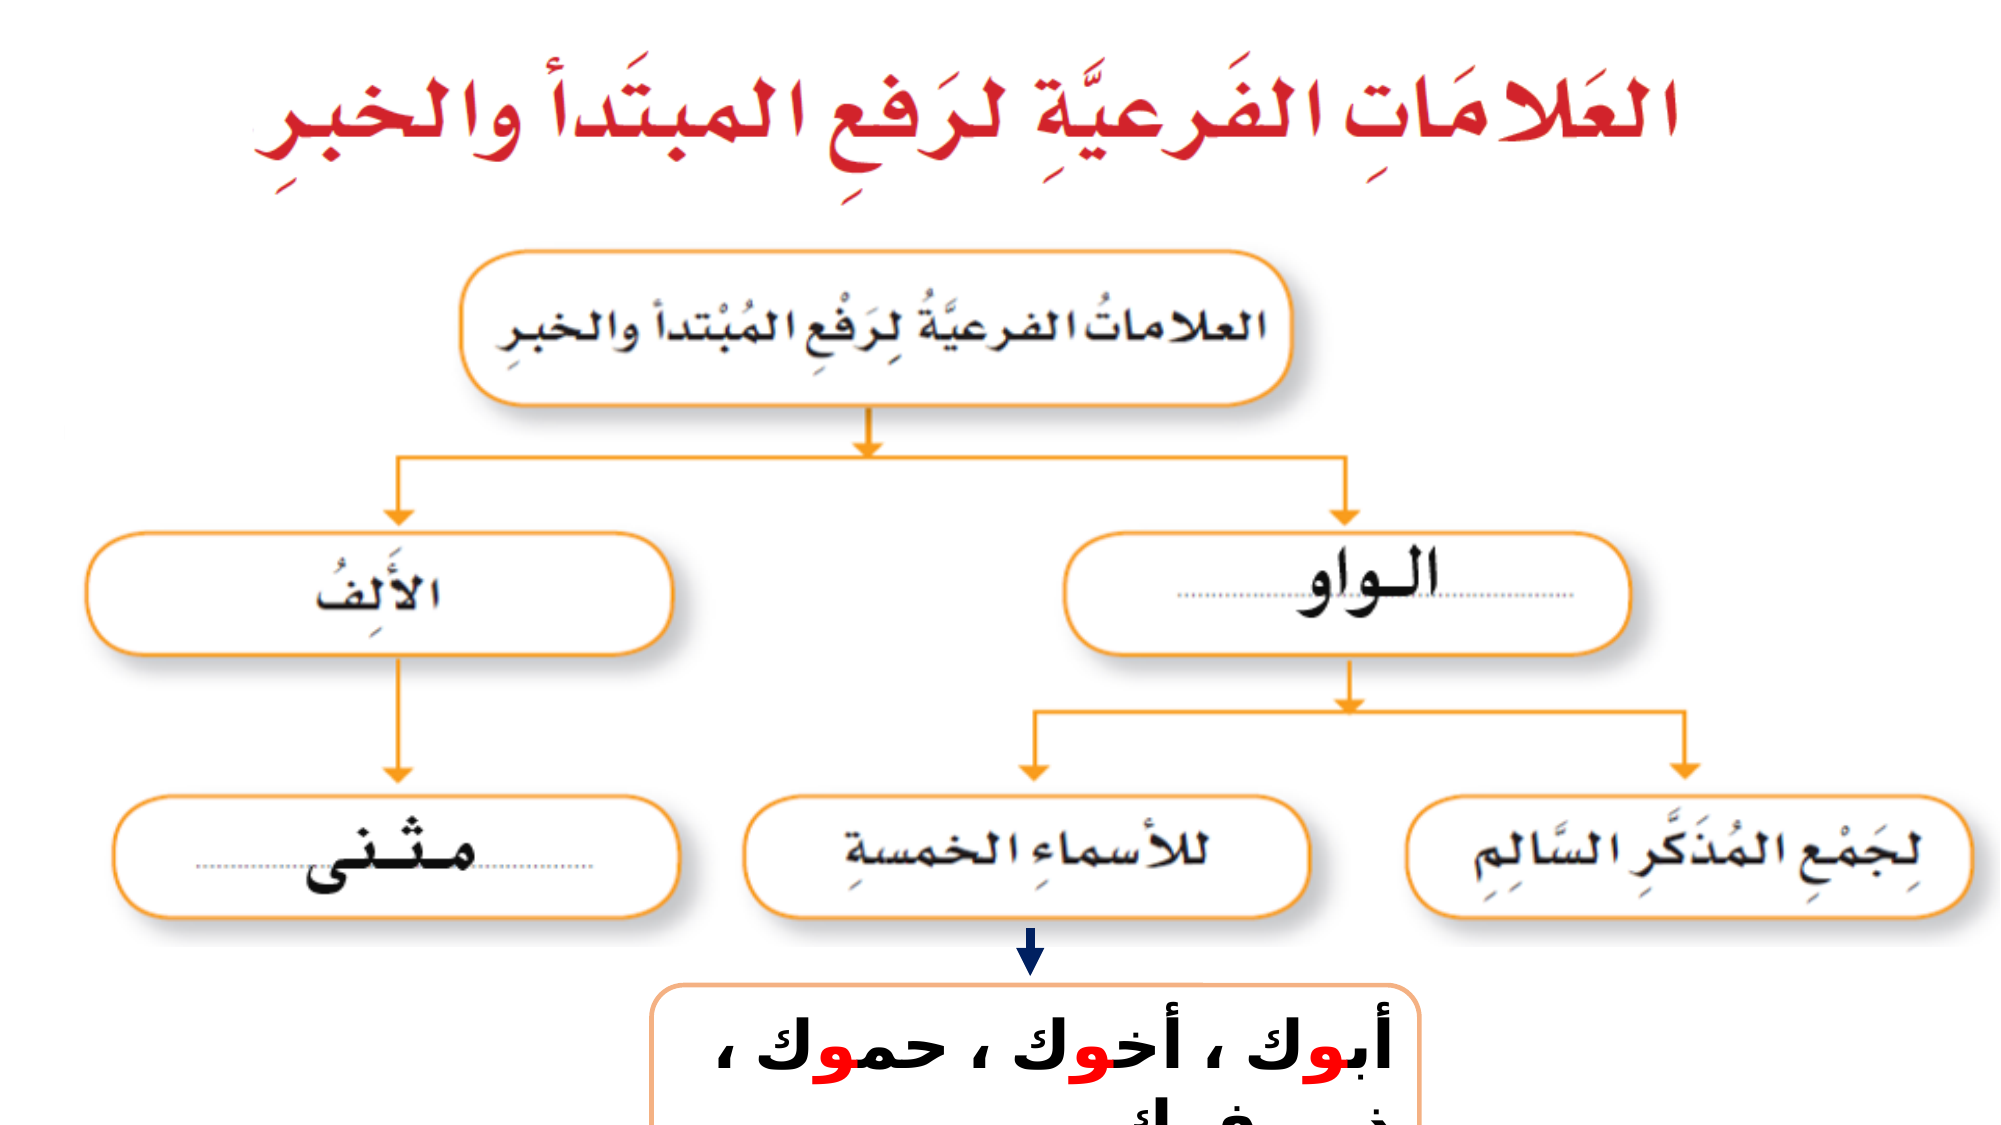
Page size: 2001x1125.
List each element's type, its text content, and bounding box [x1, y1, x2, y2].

text_box أبوك ، أخوك ، حموك ، ذو ، فوك [651, 985, 1420, 1125]
picture [64, 26, 2000, 947]
